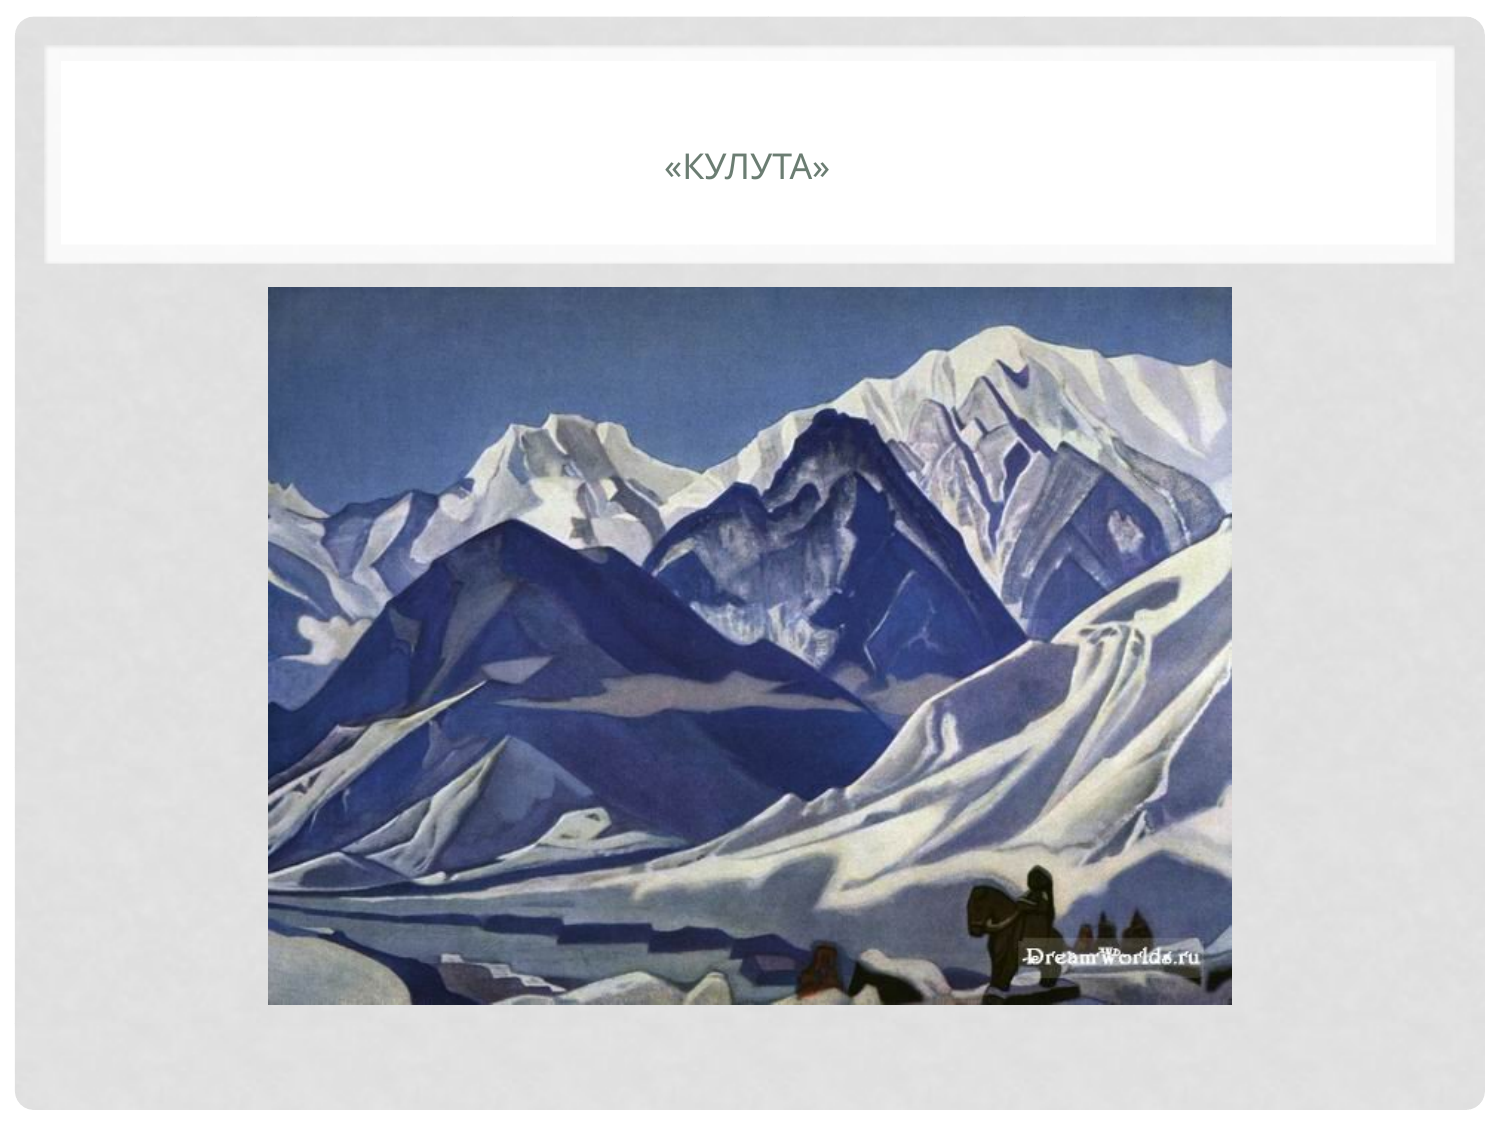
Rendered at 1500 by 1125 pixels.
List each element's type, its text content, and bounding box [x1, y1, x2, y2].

title «Кулута» [69, 66, 1425, 238]
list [267, 287, 1232, 1006]
